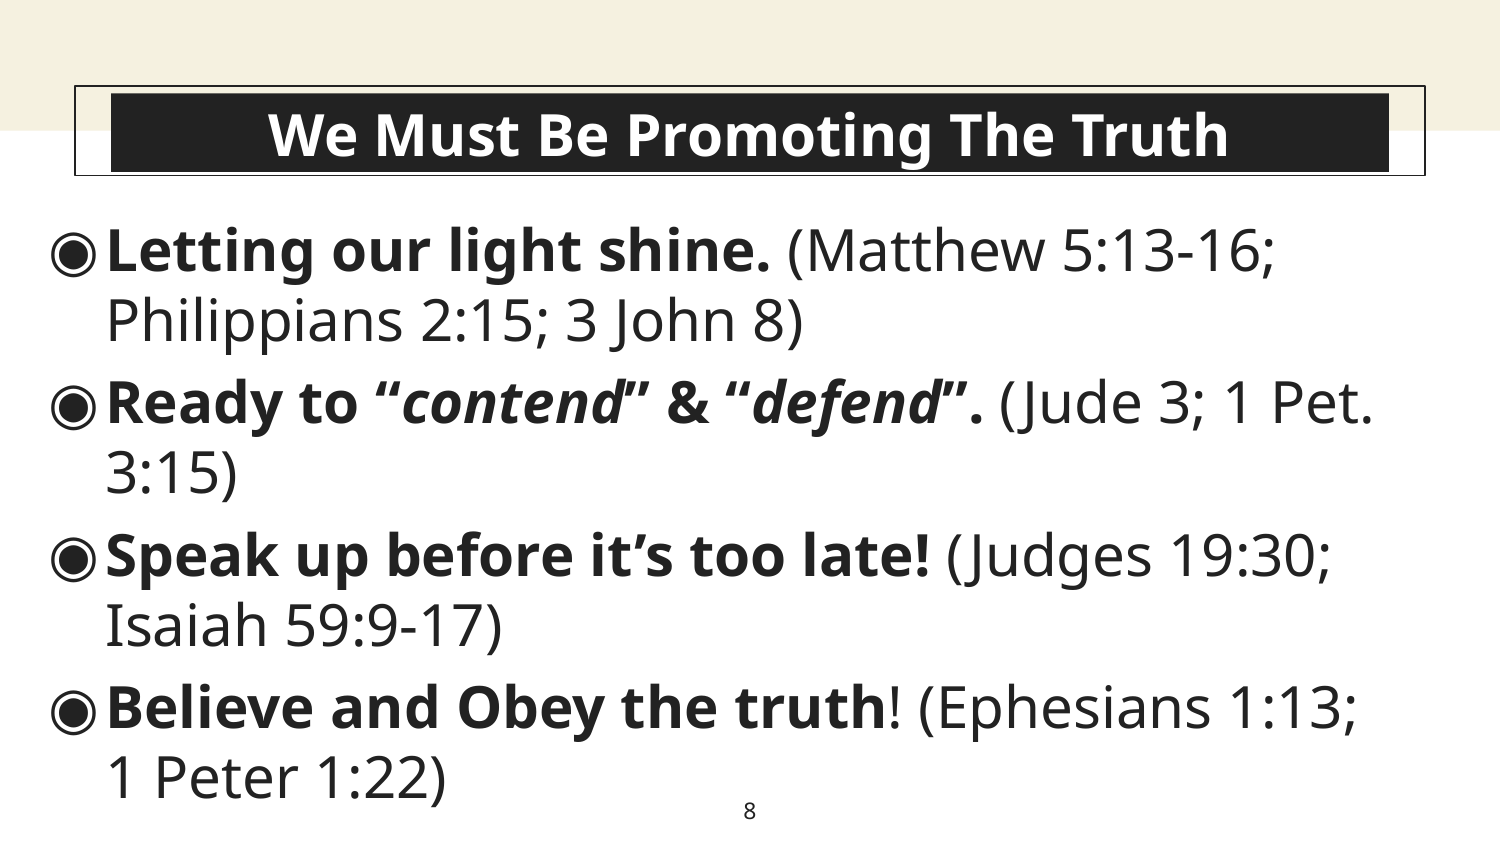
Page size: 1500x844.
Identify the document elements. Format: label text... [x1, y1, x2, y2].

list Letting our light shine. (Matthew 5:13-16; Philippians 2:15; 3 John 8) Ready to “contend” & “defend”. (Jude 3; 1 Pet. 3:15) Speak up before it’s too late! (Judges 19:30; Isaiah 59:9-17) Believe and Obey the truth! (Ephesians 1:13; 1 Peter 1:22) [33, 198, 1500, 808]
slide_number 8 [705, 781, 795, 832]
title We Must Be Promoting The Truth [111, 93, 1389, 172]
